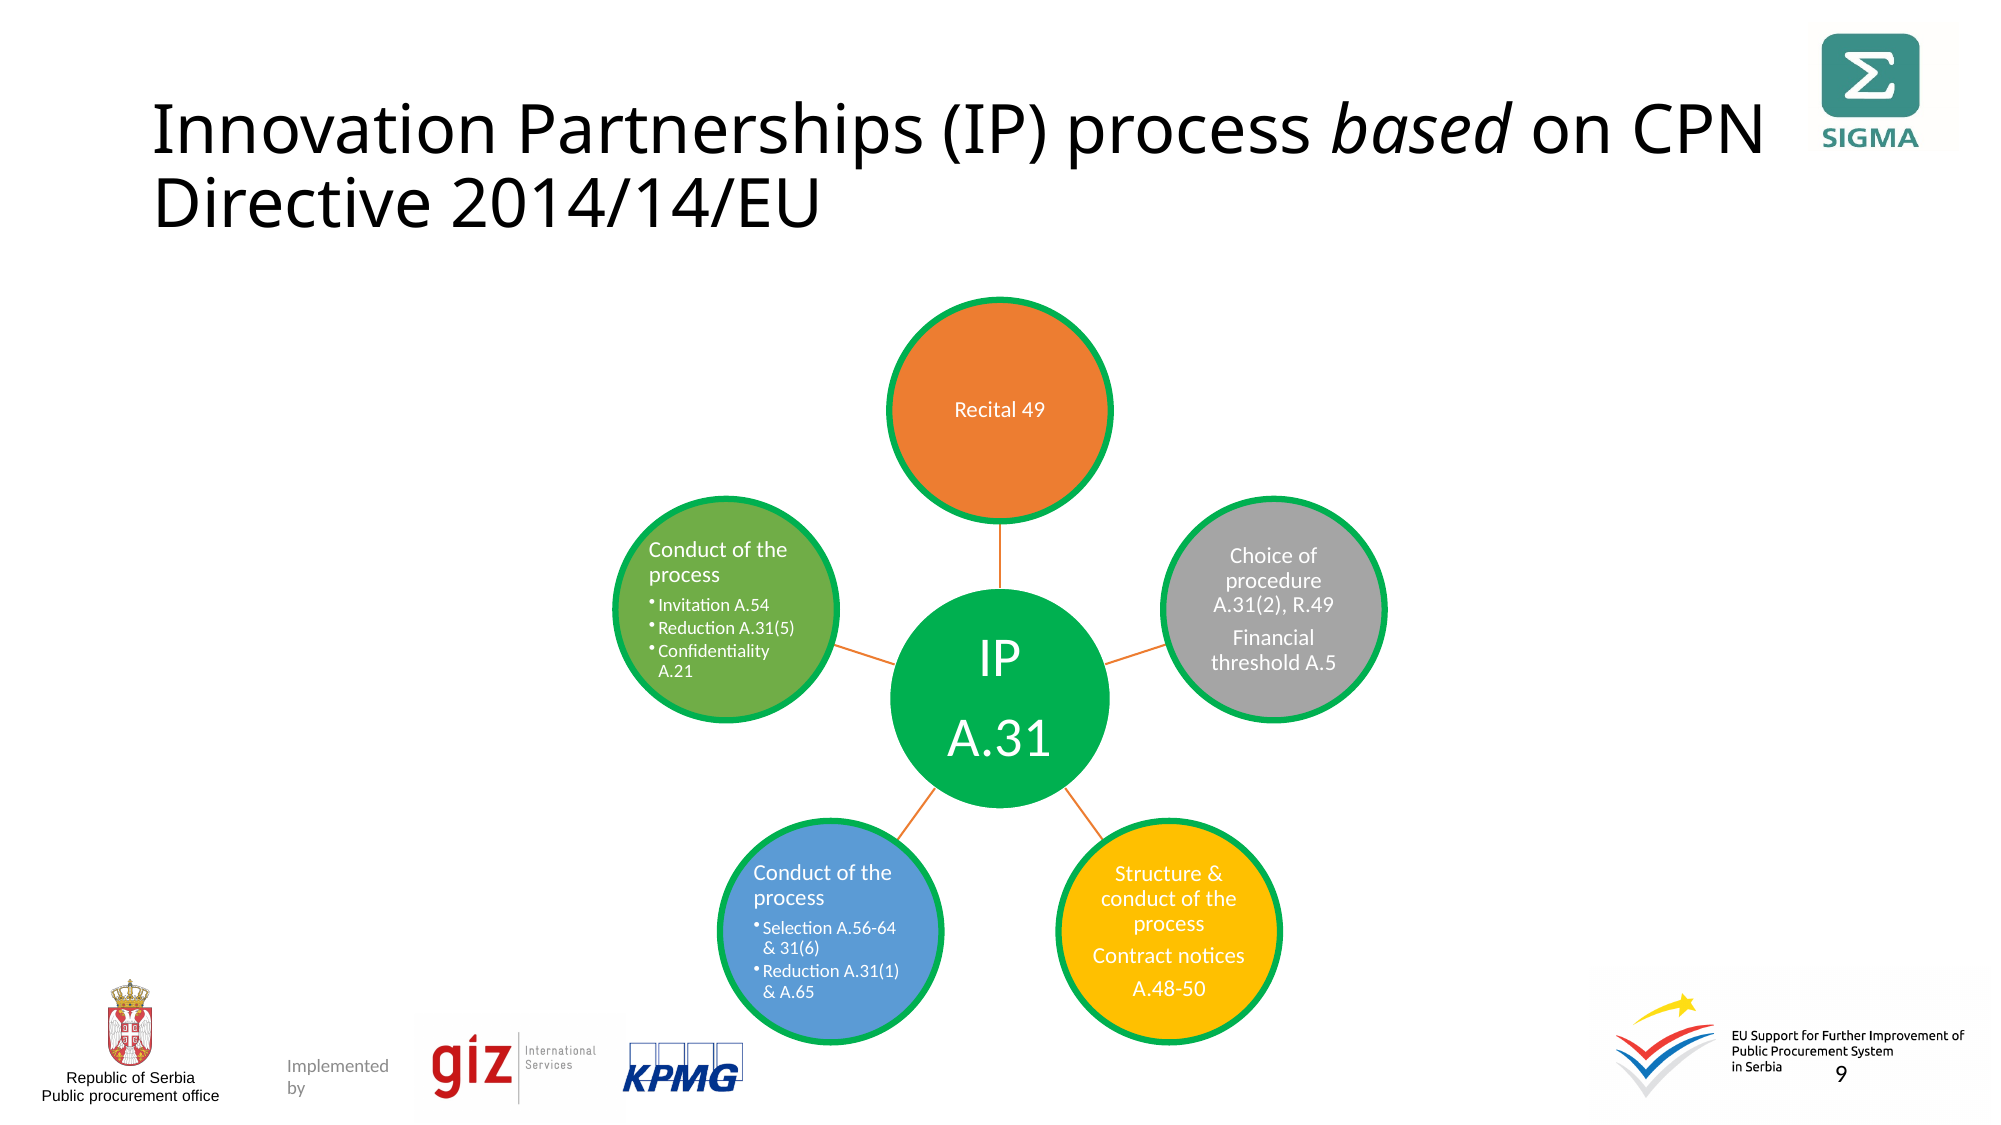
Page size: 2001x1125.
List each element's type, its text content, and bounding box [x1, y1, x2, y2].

slide_number 9 [1412, 1043, 1863, 1103]
picture [108, 979, 152, 1066]
picture [1808, 22, 1959, 151]
picture [1589, 966, 1991, 1125]
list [137, 299, 1863, 1043]
title Innovation Partnerships (IP) process based on CPN Directive 2014/14/EU [137, 59, 1863, 278]
picture [414, 1043, 743, 1123]
